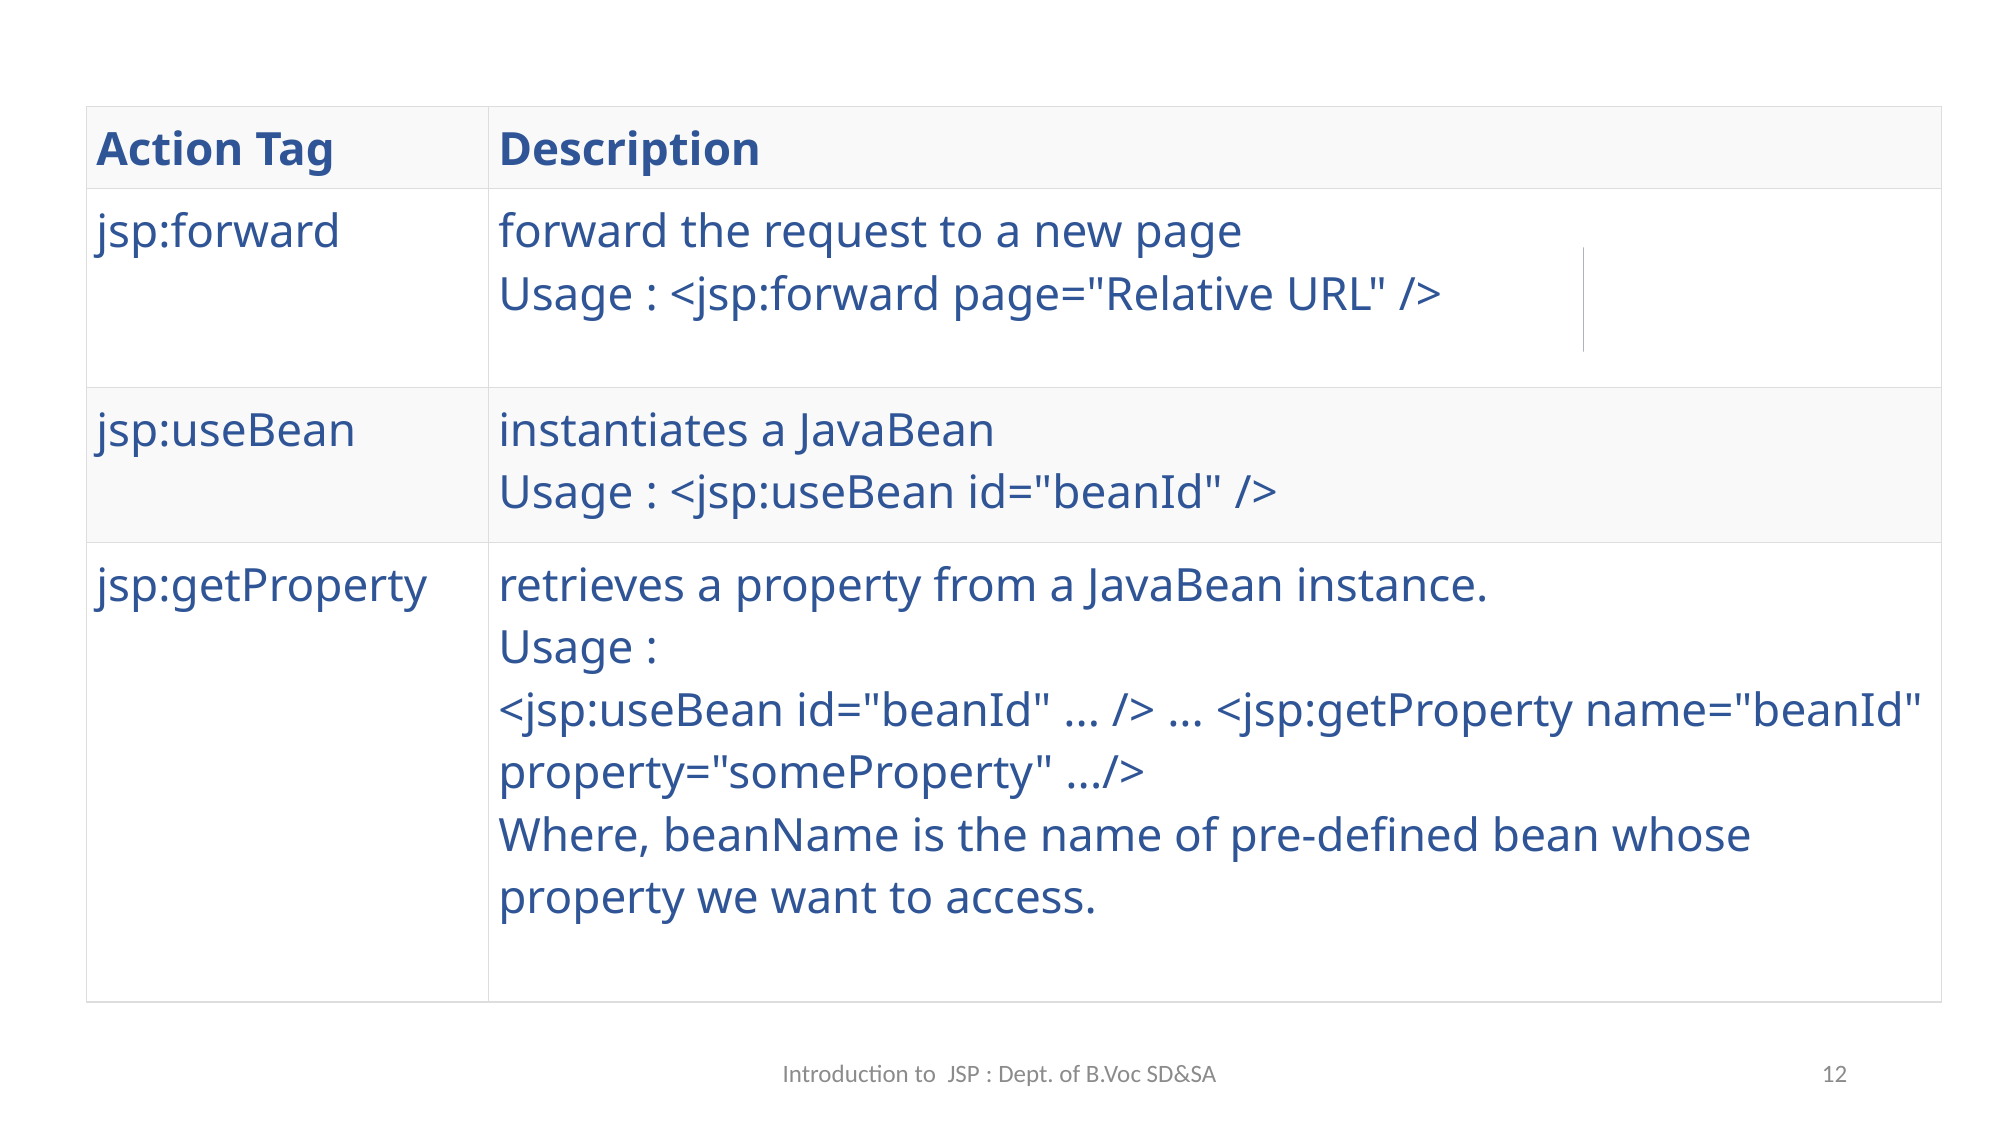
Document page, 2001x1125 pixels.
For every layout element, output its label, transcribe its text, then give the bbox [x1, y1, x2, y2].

table_cell retrieves a property from a JavaBean instance. Usage : <jsp:useBean id="beanId" ... /> ... <jsp:getProperty name="beanId" property="someProperty" .../> Where, beanName is the name of pre-defined bean whose property we want to access. [489, 543, 1941, 1001]
table_cell instantiates a JavaBean Usage : <jsp:useBean id="beanId" /> [489, 388, 1941, 542]
table_header Action Tag [87, 107, 488, 188]
footer Introduction to JSP : Dept. of B.Voc SD&SA [662, 1042, 1338, 1103]
table_cell forward the request to a new page Usage : <jsp:forward page="Relative URL" /> [489, 189, 1941, 387]
table_cell jsp:useBean [87, 388, 488, 542]
table_header Description [489, 107, 1941, 188]
table_cell jsp:forward [87, 189, 488, 387]
slide_number 12 [1412, 1042, 1863, 1103]
table_cell jsp:getProperty [87, 543, 488, 1001]
